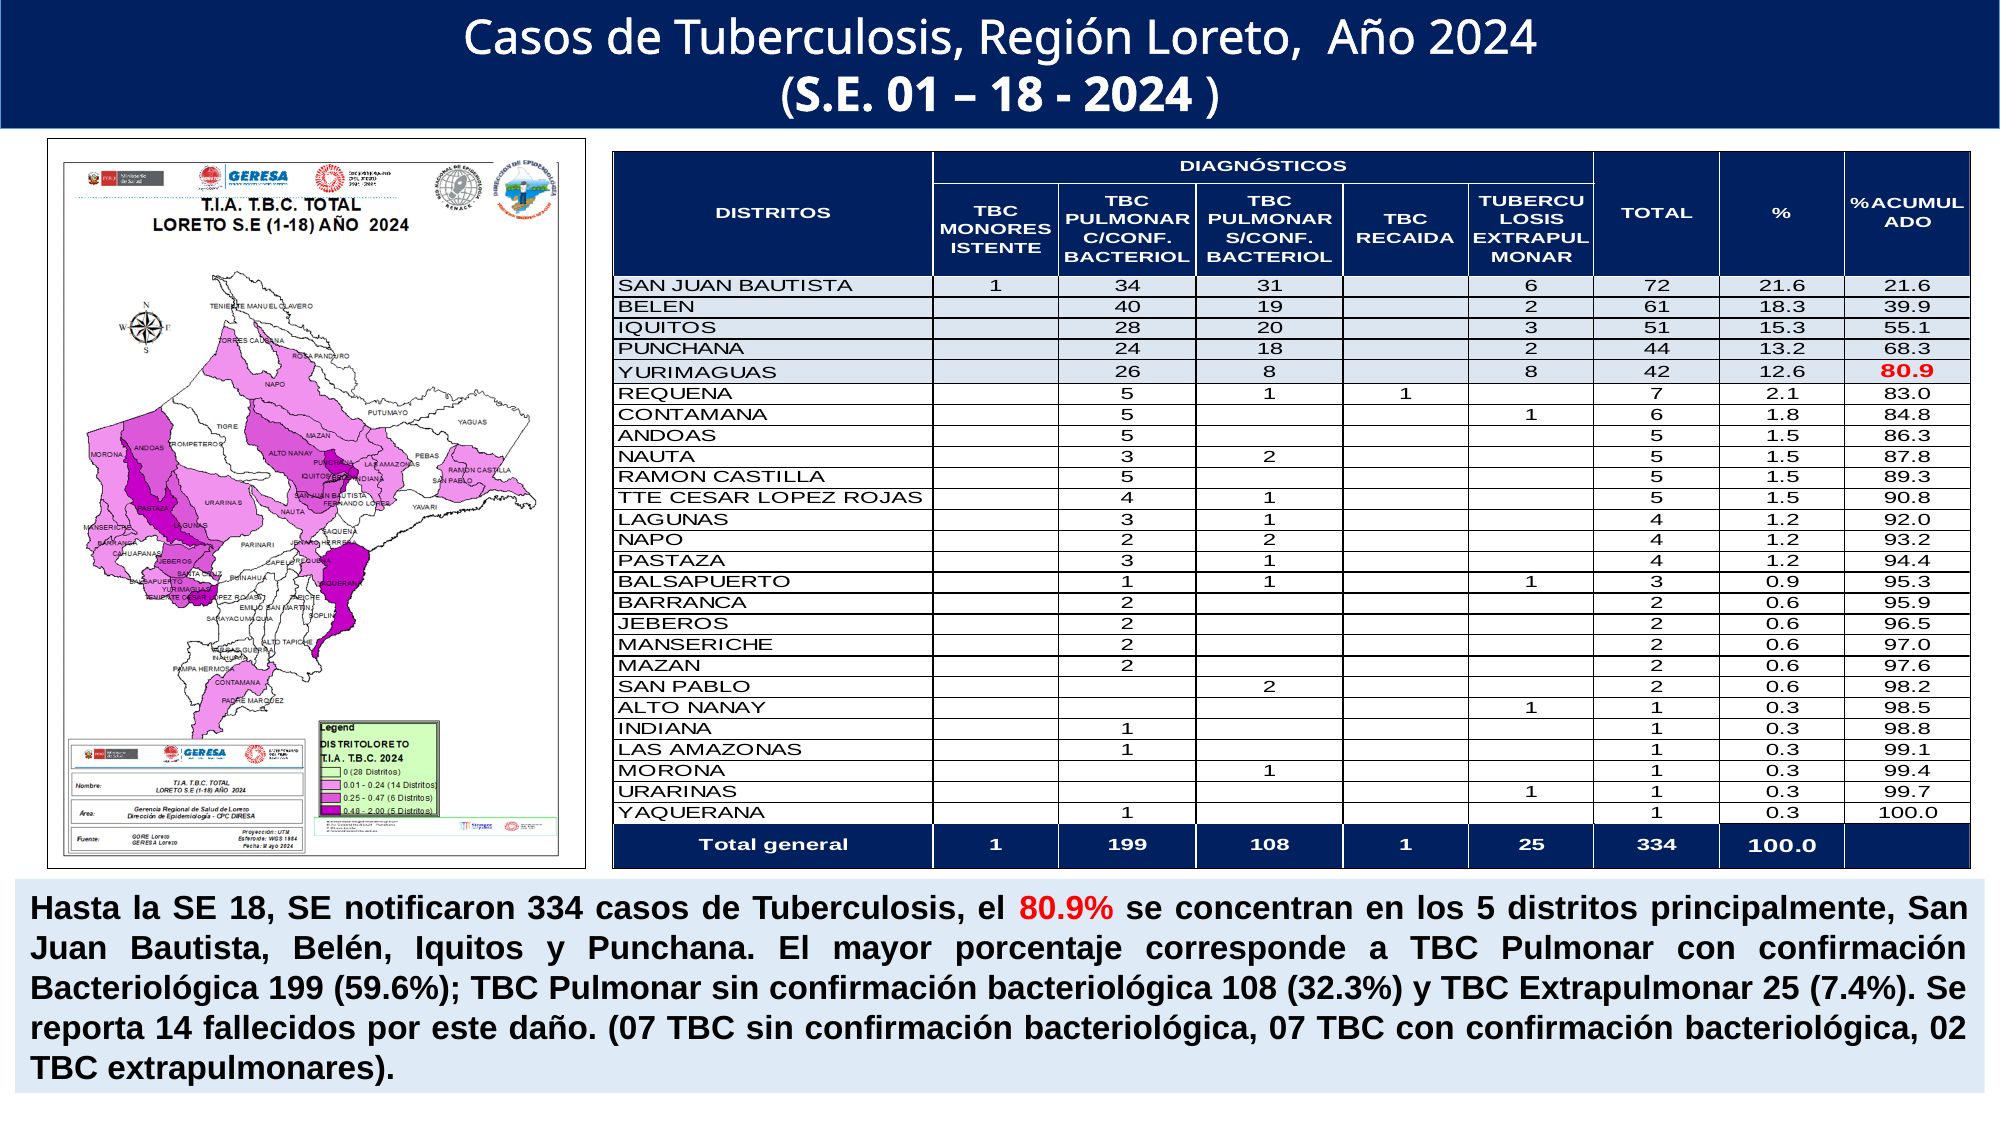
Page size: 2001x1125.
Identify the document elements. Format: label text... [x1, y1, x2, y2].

text_box Hasta la SE 18, SE notificaron 334 casos de Tuberculosis, el 80.9% se concentran en los 5 distritos principalmente, San Juan Bautista, Belén, Iquitos y Punchana. El mayor porcentaje corresponde a TBC Pulmonar con confirmación Bacteriológica 199 (59.6%); TBC Pulmonar sin confirmación bacteriológica 108 (32.3%) y TBC Extrapulmonar 25 (7.4%). Se reporta 14 fallecidos por este daño. (07 TBC sin confirmación bacteriológica, 07 TBC con confirmación bacteriológica, 02 TBC extrapulmonares). [15, 878, 1985, 1094]
picture [47, 138, 586, 869]
picture [612, 151, 1971, 869]
text_box Casos de Tuberculosis, Región Loreto, Año 2024 (S.E. 01 – 18 - 2024 ) [0, 0, 2000, 129]
